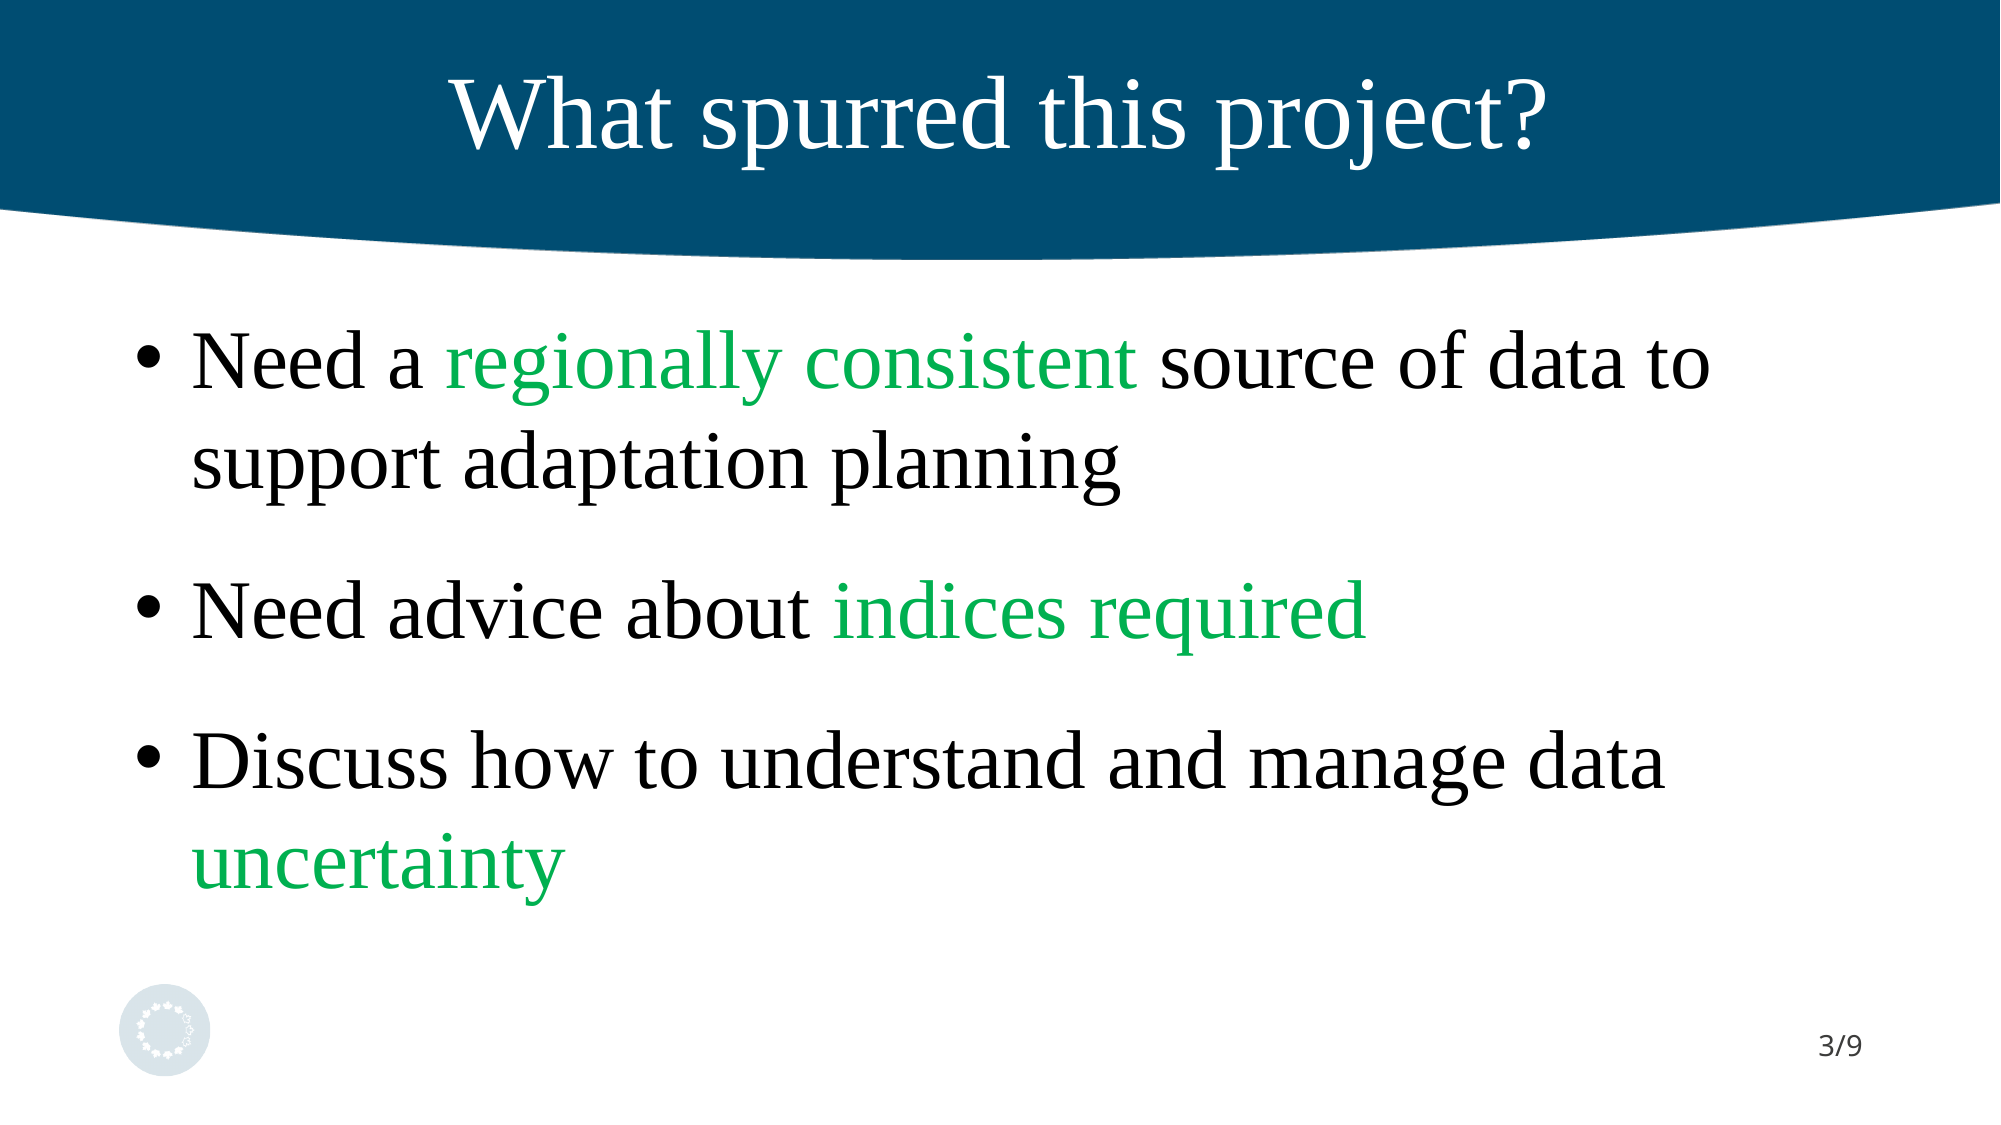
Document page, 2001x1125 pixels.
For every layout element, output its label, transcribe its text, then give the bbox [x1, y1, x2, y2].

text_box Need a regionally consistent source of data to support adaptation planning Need advice about indices required Discuss how to understand and manage data uncertainty [120, 298, 1878, 896]
picture [0, 209, 137, 265]
picture [1863, 203, 2000, 265]
list What spurred this project? [137, 0, 1863, 265]
slide_number 3/9 [1427, 1018, 1878, 1077]
